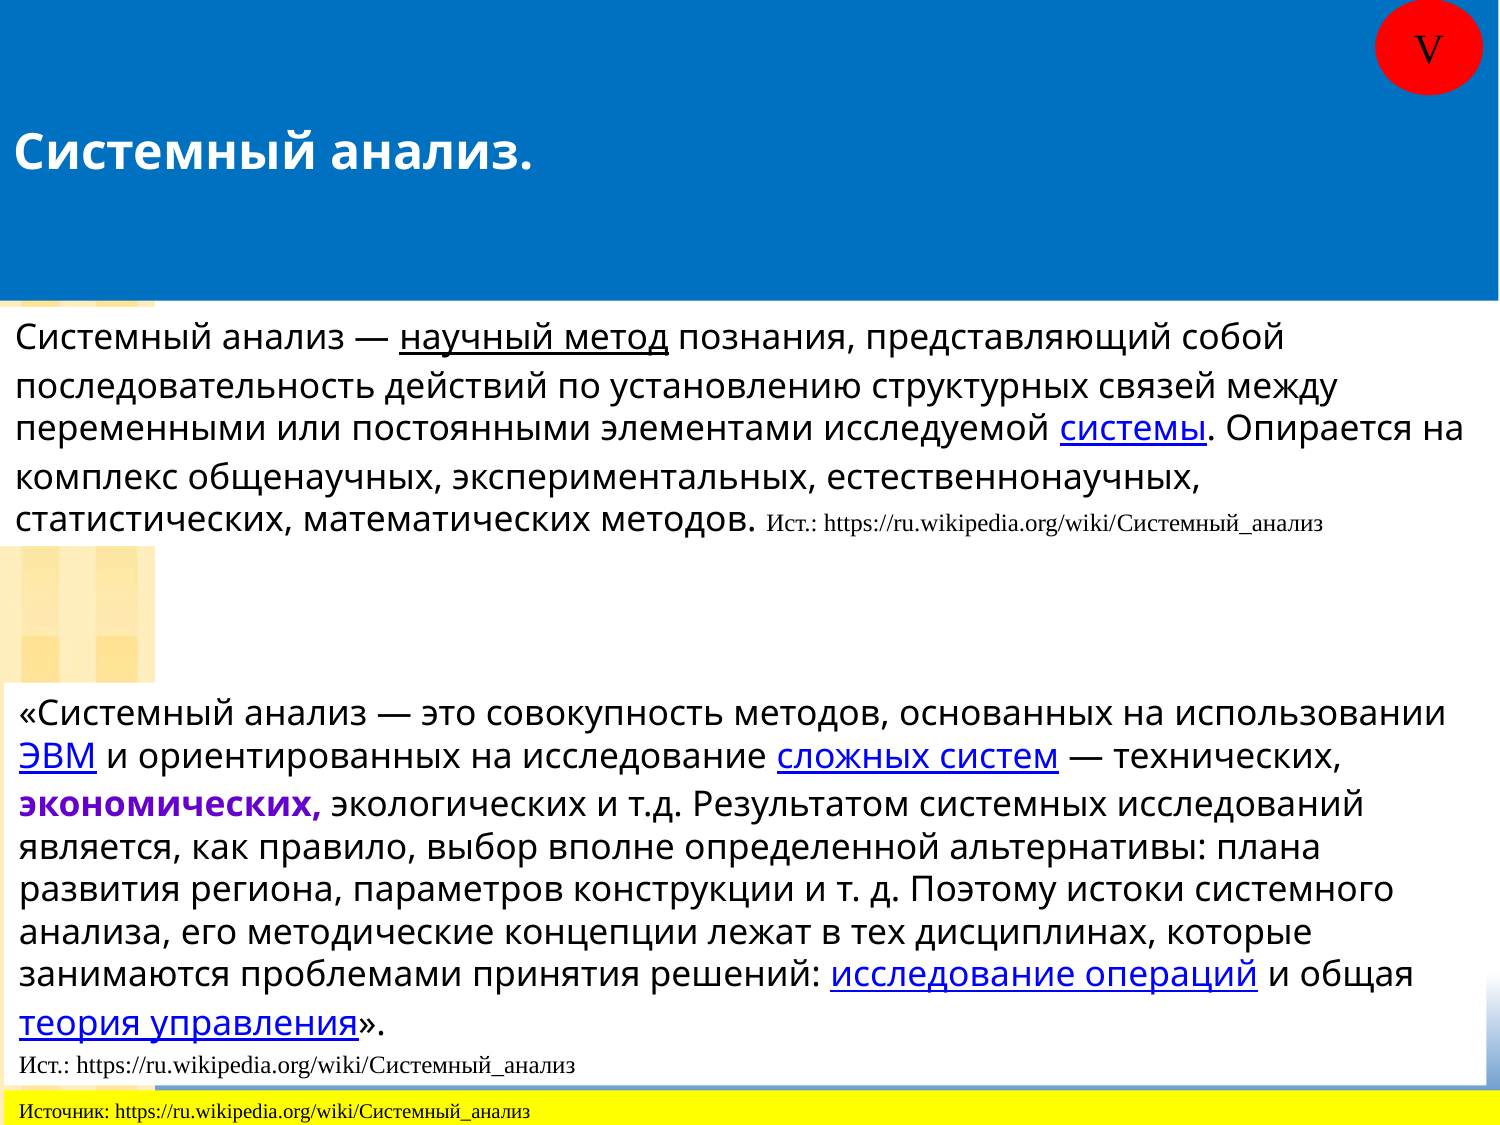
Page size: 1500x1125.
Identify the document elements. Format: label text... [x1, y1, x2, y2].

text_box V [1375, 0, 1483, 95]
picture [0, 547, 155, 1125]
text_box Системный анализ — научный метод познания, представляющий собой последовательность действий по установлению структурных связей между переменными или постоянными элементами исследуемой системы. Опирается на комплекс общенаучных, экспериментальных, естественнонаучных, статистических, математических методов. Ист.: https://ru.wikipedia.org/wiki/Системный_анализ [0, 306, 1483, 547]
text_box «Системный анализ — это совокупность методов, основанных на использовании ЭВМ и ориентированных на исследование сложных систем — технических, экономических, экологических и т.д. Результатом системных исследований является, как правило, выбор вполне определенной альтернативы: плана развития региона, параметров конструкции и т. д. Поэтому истоки системного анализа, его методические концепции лежат в тех дисциплинах, которые занимаются проблемами принятия решений: исследование операций и общая теория управления». Ист.: https://ru.wikipedia.org/wiki/Системный_анализ [4, 682, 1487, 1086]
picture [0, 301, 155, 306]
text_box Системный анализ. [0, 0, 1499, 301]
text_box Источник: https://ru.wikipedia.org/wiki/Системный_анализ [4, 1090, 1500, 1125]
